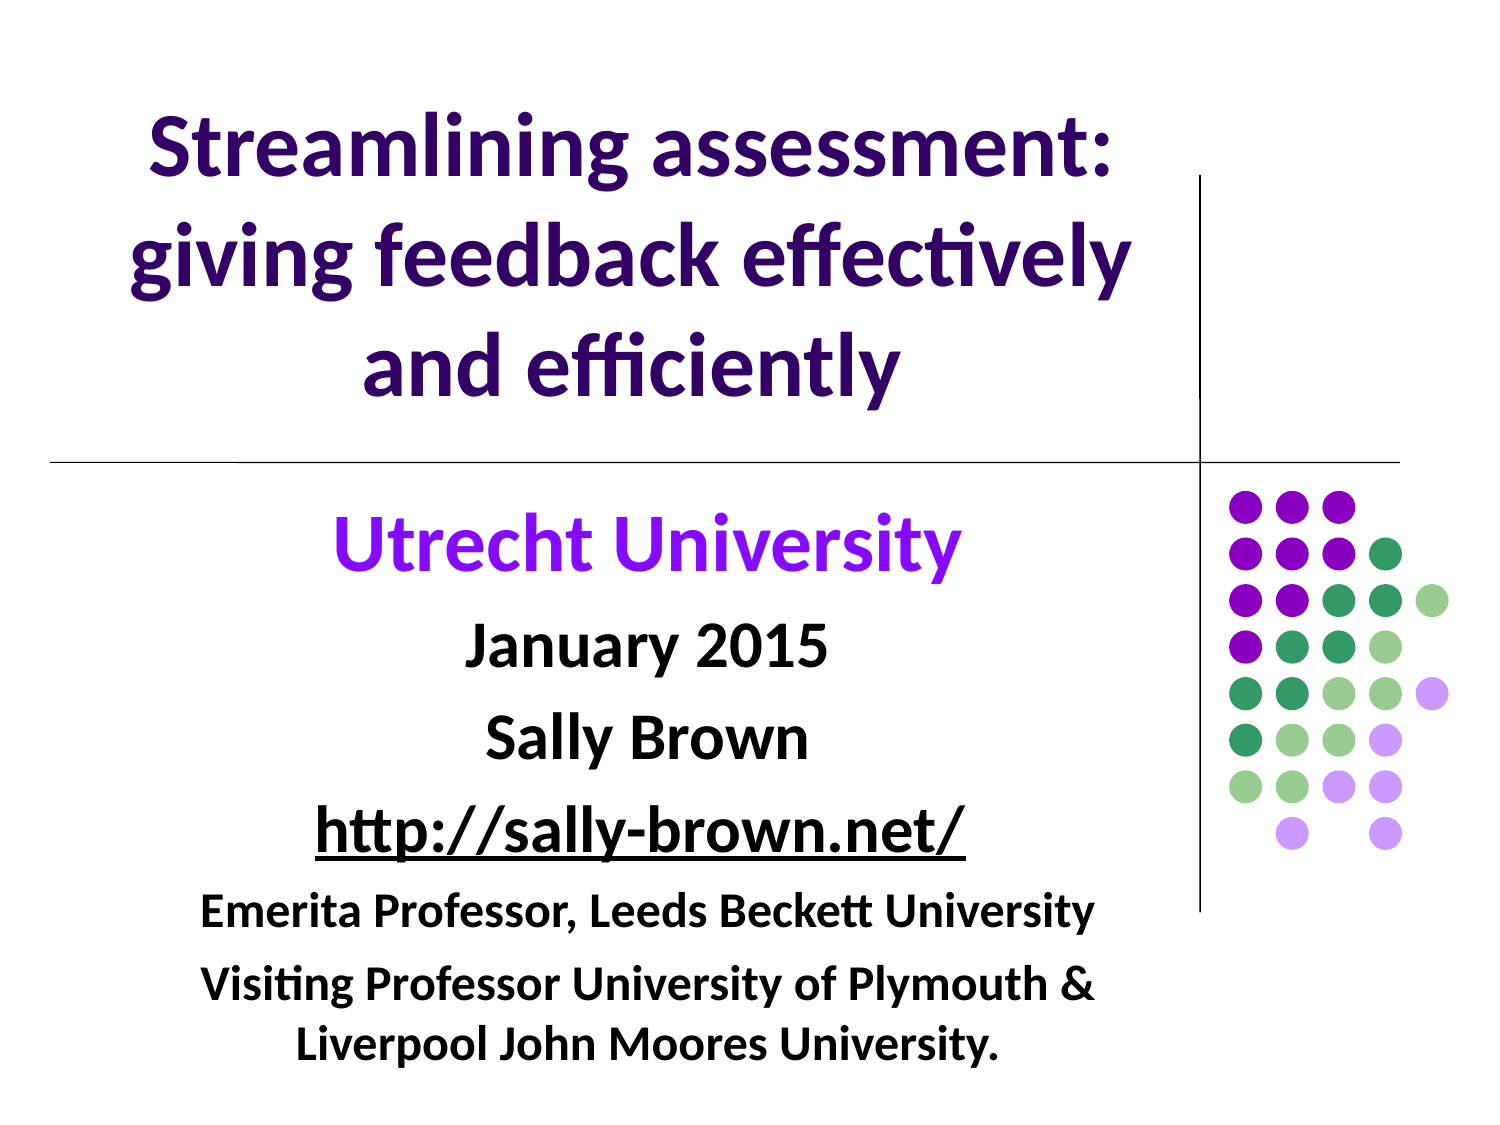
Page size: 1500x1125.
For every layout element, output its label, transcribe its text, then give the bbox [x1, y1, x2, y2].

text_box [440, 516, 471, 609]
title Streamlining assessment: giving feedback effectively and efficiently [52, 42, 1211, 457]
subtitle Utrecht University January 2015 Sally Brown http://sally-brown.net/ Emerita Professor, Leeds Beckett University Visiting Professor University of Plymouth & Liverpool John Moores University. [135, 480, 1161, 1044]
